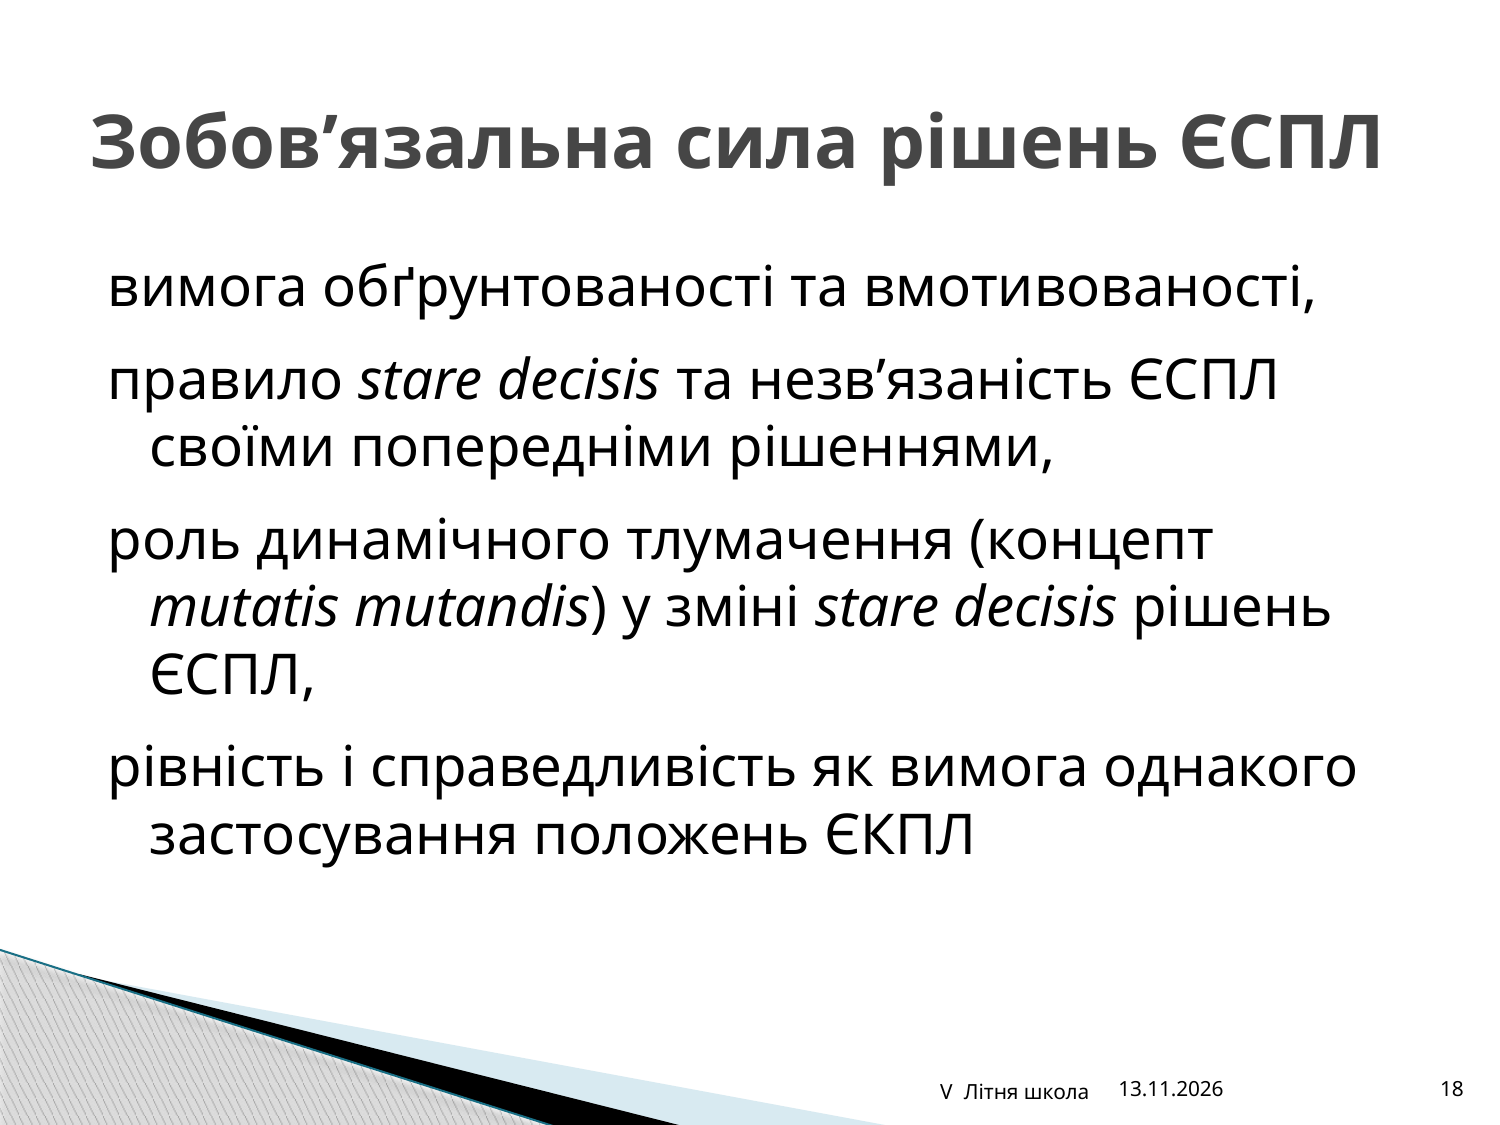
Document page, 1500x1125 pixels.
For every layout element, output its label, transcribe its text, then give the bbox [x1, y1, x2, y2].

slide_number 18 [1418, 1051, 1479, 1112]
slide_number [1105, 1051, 1418, 1112]
footer V Літня школа [718, 1051, 1105, 1112]
list вимога обґрунтованості та вмотивованості, правило stare decisis та незв’язаність ЄСПЛ своїми попередніми рішеннями, роль динамічного тлумачення (концепт mutatis mutandis) у зміні stare decisis рішень ЄСПЛ, рівність і справедливість як вимога однакого застосування положень ЄКПЛ [75, 243, 1425, 986]
title Зобов’язальна сила рішень ЄСПЛ [75, 45, 1425, 233]
